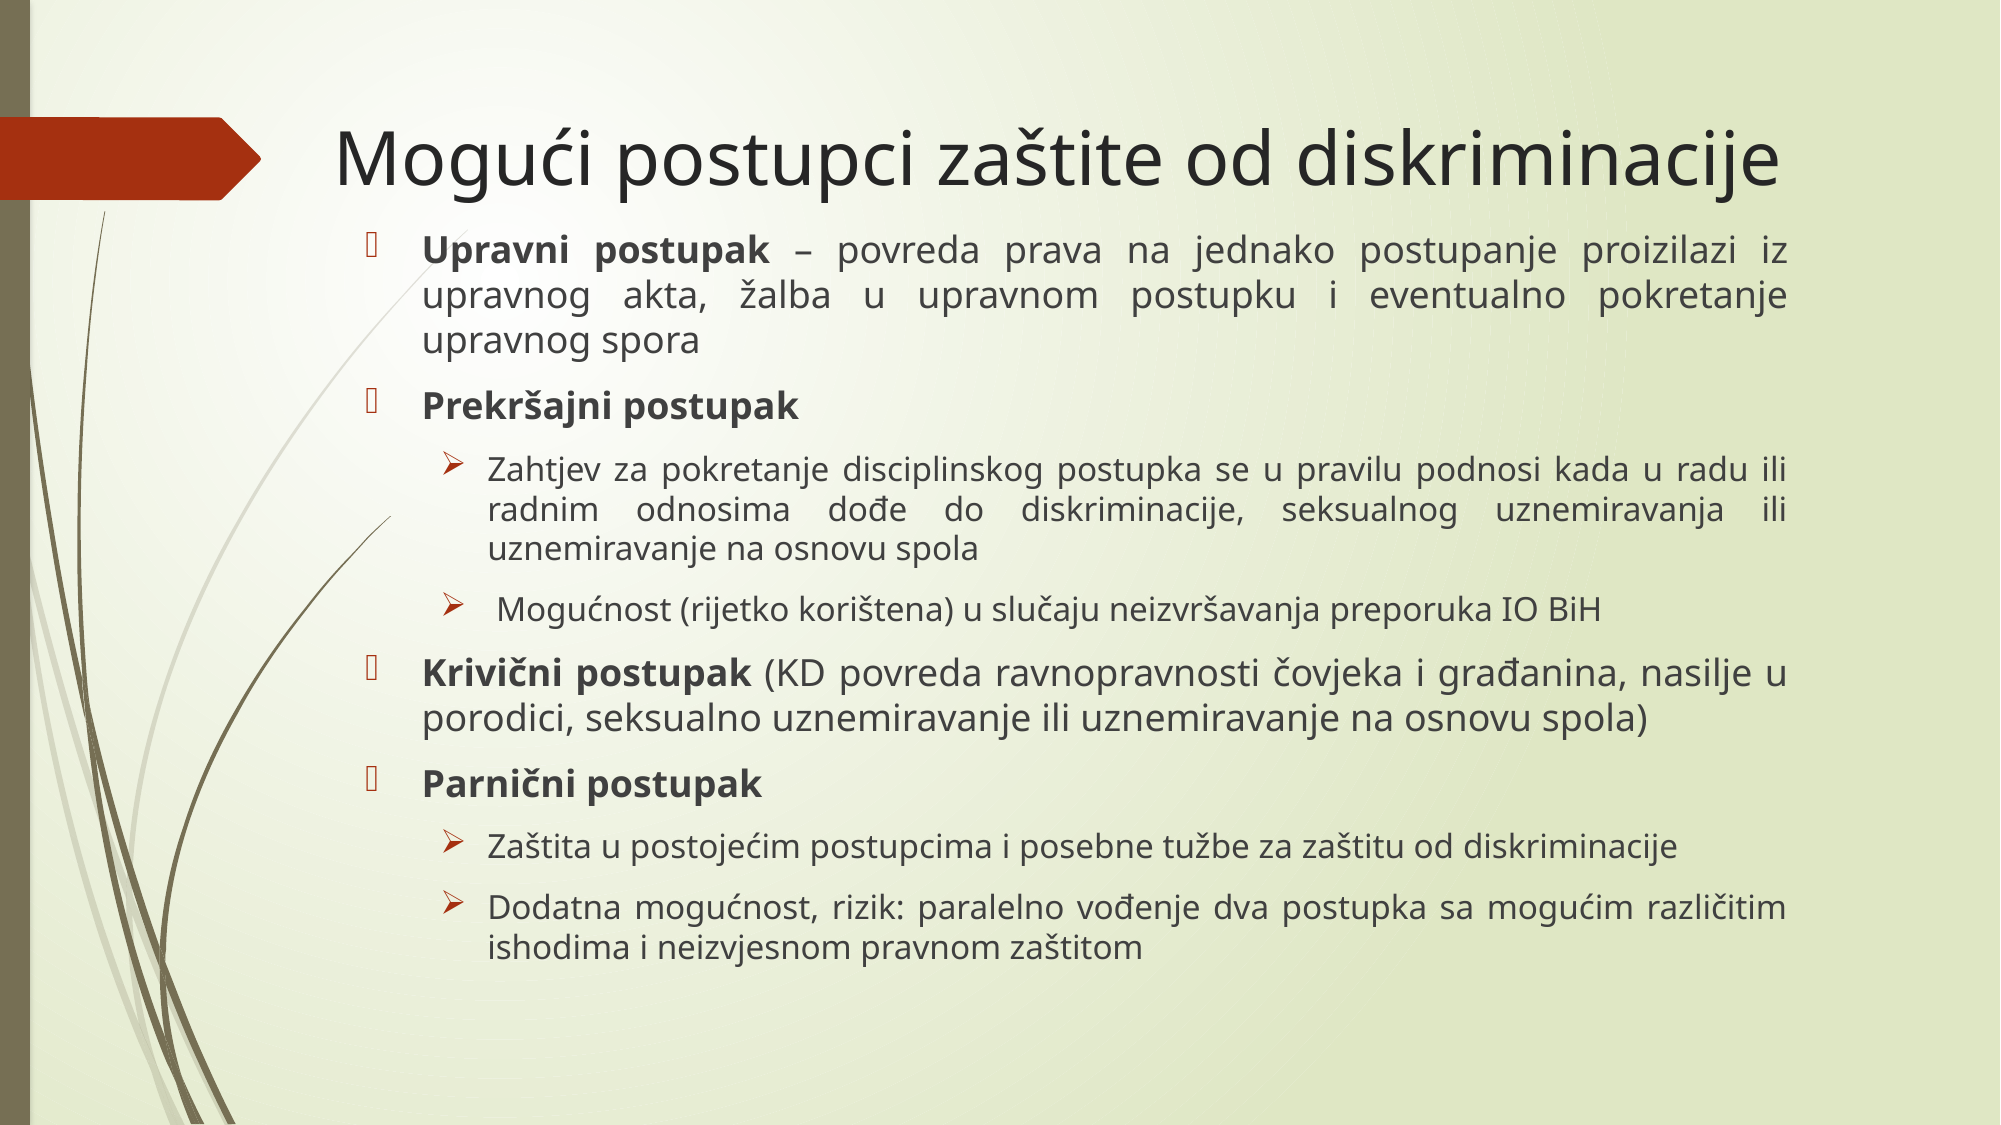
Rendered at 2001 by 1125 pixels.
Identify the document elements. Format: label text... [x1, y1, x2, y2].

list Upravni postupak – povreda prava na jednako postupanje proizilazi iz upravnog akta, žalba u upravnom postupku i eventualno pokretanje upravnog spora Prekršajni postupak Zahtjev za pokretanje disciplinskog postupka se u pravilu podnosi kada u radu ili radnim odnosima dođe do diskriminacije, seksualnog uznemiravanja ili uznemiravanje na osnovu spola Mogućnost (rijetko korištena) u slučaju neizvršavanja preporuka IO BiH Krivični postupak (KD povreda ravnopravnosti čovjeka i građanina, nasilje u porodici, seksualno uznemiravanje ili uznemiravanje na osnovu spola) Parnični postupak Zaštita u postojećim postupcima i posebne tužbe za zaštitu od diskriminacije Dodatna mogućnost, rizik: paralelno vođenje dva postupka sa mogućim različitim ishodima i neizvjesnom pravnom zaštitom [350, 218, 1805, 1000]
title Mogući postupci zaštite od diskriminacije [319, 102, 1888, 233]
